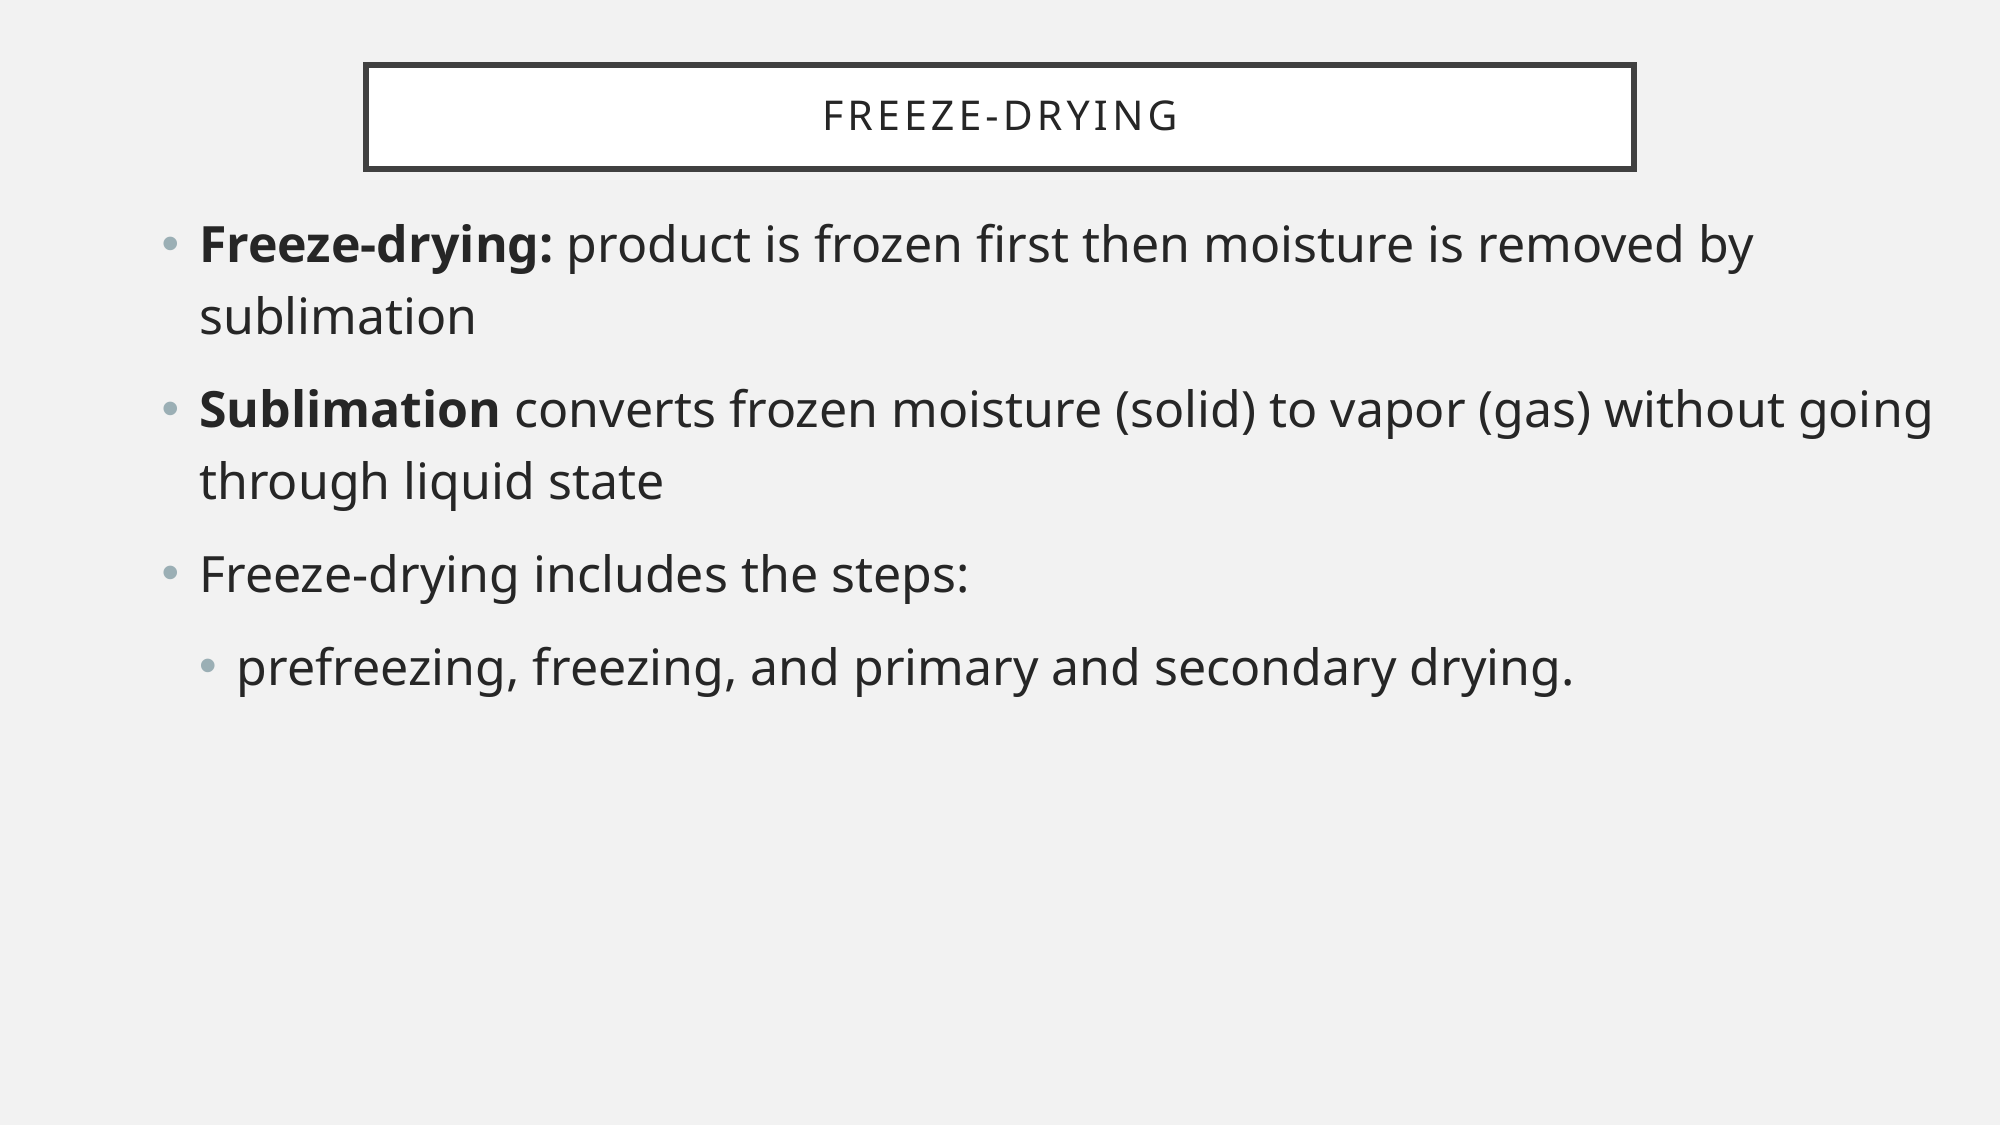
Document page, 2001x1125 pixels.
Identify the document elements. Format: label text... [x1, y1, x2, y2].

title Freeze-Drying [363, 62, 1637, 172]
list Freeze-drying: product is frozen first then moisture is removed by sublimation Sublimation converts frozen moisture (solid) to vapor (gas) without going through liquid state Freeze-drying includes the steps: prefreezing, freezing, and primary and secondary drying. [146, 193, 1968, 1088]
